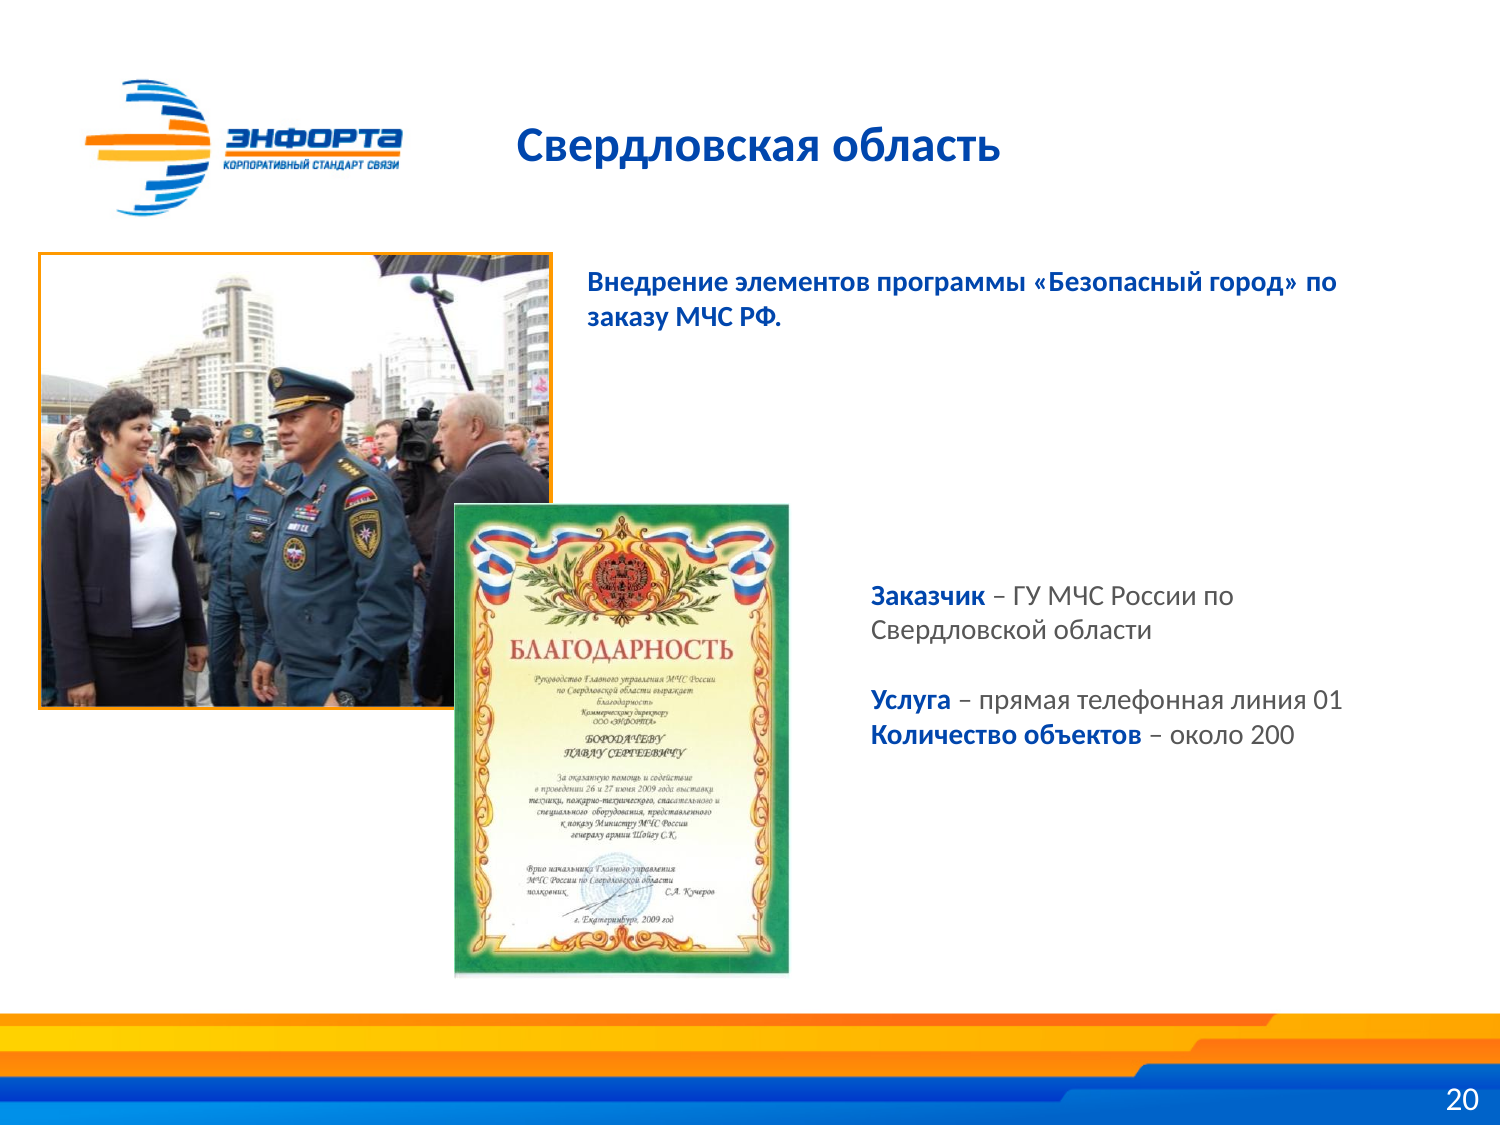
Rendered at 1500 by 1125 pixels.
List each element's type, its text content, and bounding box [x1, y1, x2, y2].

picture [0, 0, 1500, 1125]
title Свердловская область [501, 66, 1425, 218]
text_box 20 [1144, 1069, 1495, 1125]
text_box Заказчик – ГУ МЧС России по Свердловской области Услуга – прямая телефонная линия 01 Количество объектов – около 200 [856, 568, 1376, 758]
text_box Внедрение элементов программы «Безопасный город» по заказу МЧС РФ. [572, 255, 1424, 340]
